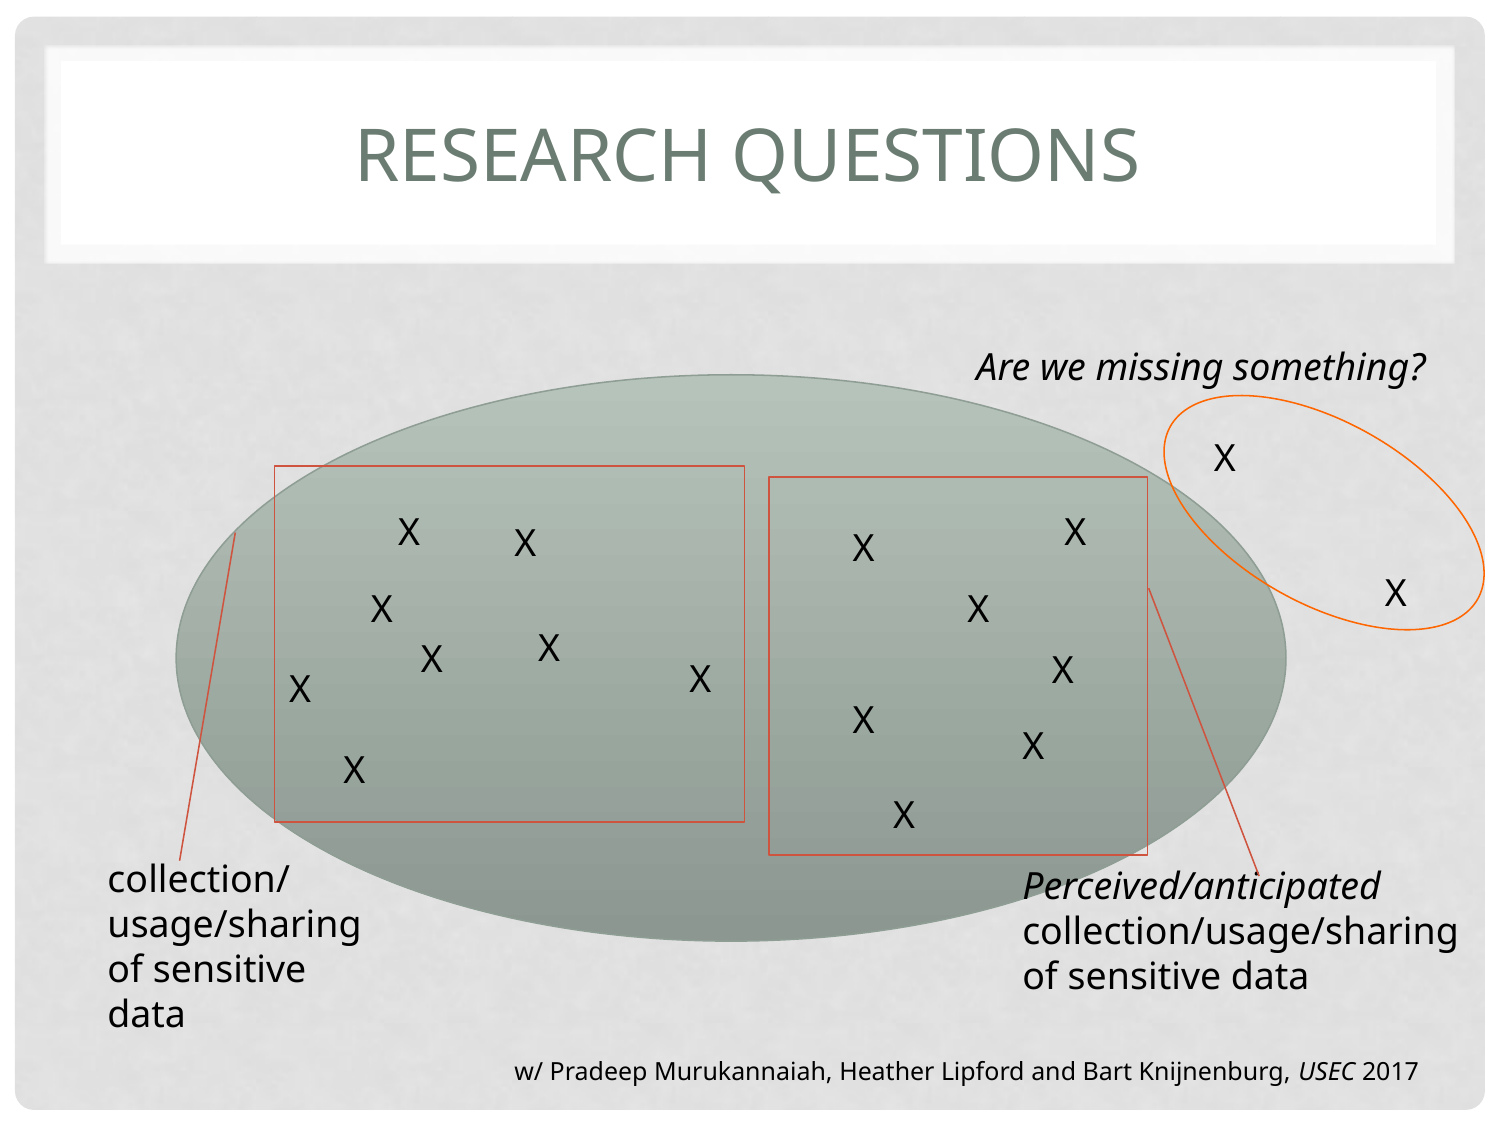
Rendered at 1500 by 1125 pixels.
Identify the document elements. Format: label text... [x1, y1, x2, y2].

text_box Perceived/anticipated collection/usage/sharing of sensitive data [1007, 854, 1486, 1005]
title Research questions [69, 66, 1425, 238]
text_box [178, 532, 237, 861]
text_box w/ Pradeep Murukannaiah, Heather Lipford and Bart Knijnenburg, USEC 2017 [499, 1047, 1483, 1123]
text_box [274, 465, 745, 823]
text_box [768, 476, 1260, 877]
text_box [1163, 395, 1485, 631]
text_box [175, 496, 274, 820]
text_box Are we missing something? [961, 335, 1500, 395]
text_box [278, 373, 1287, 942]
text_box collection/usage/sharing of sensitive data [92, 847, 384, 1043]
